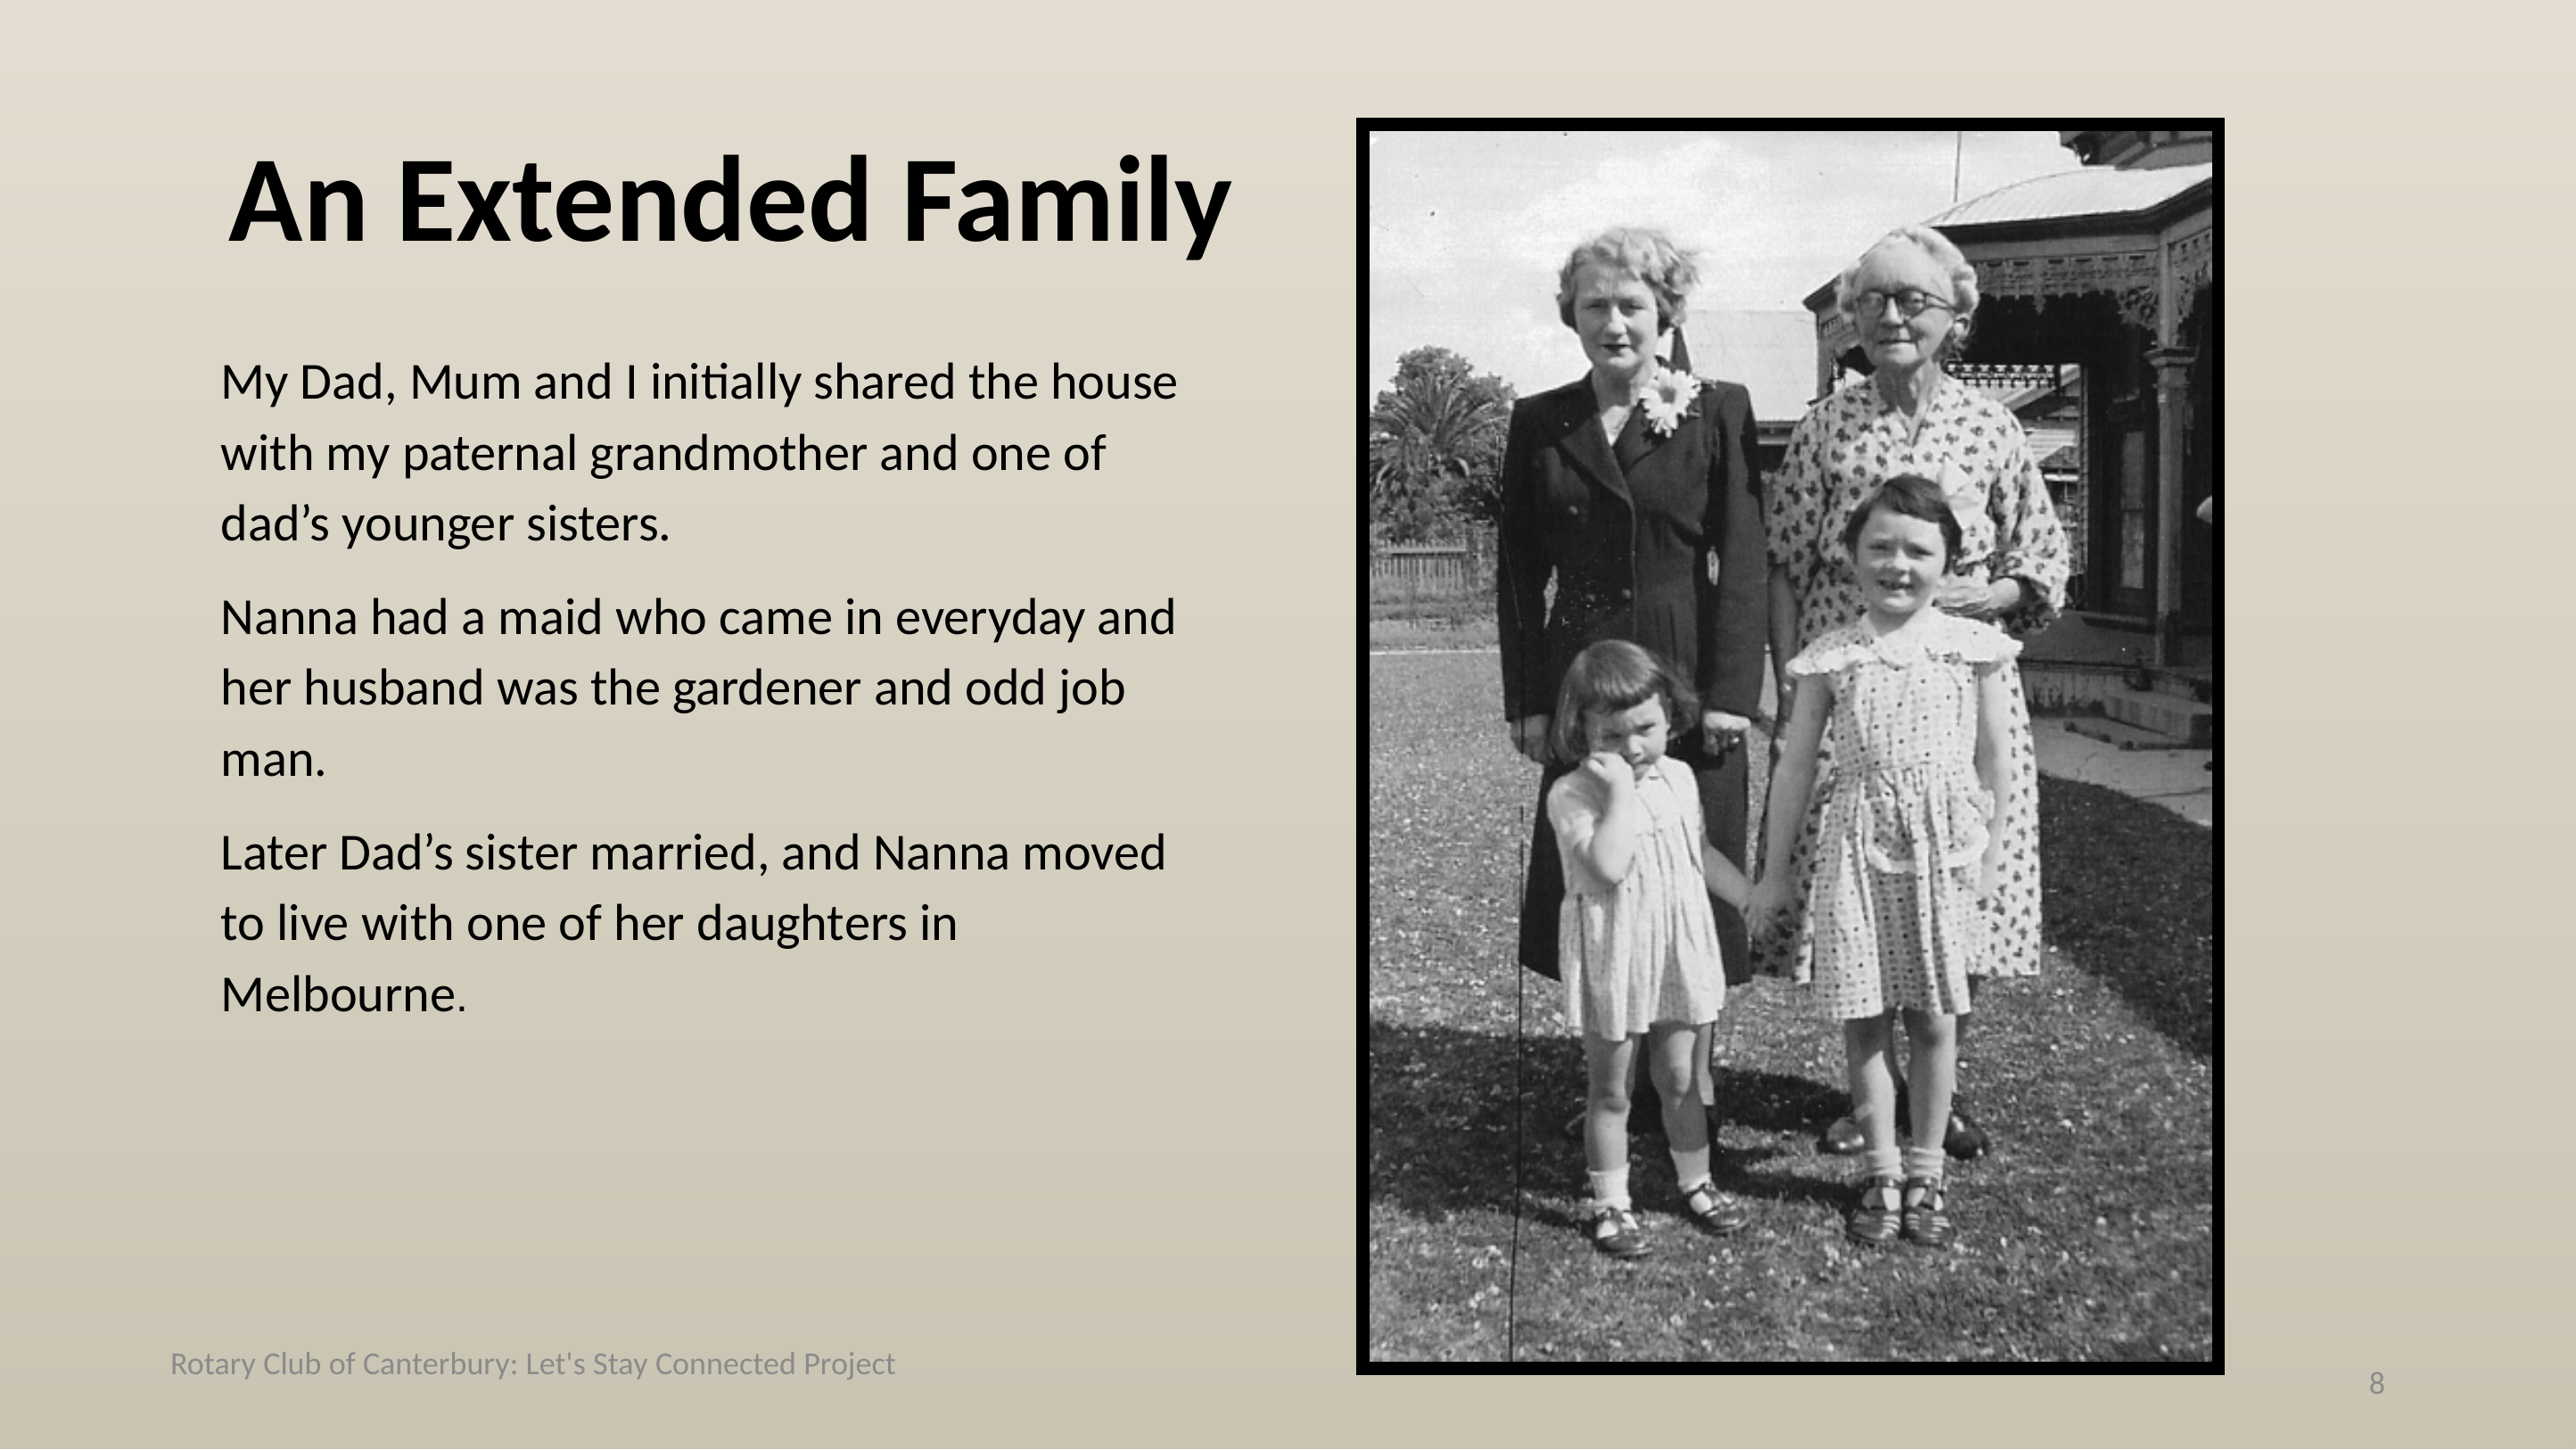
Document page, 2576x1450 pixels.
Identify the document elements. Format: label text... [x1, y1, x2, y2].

slide_number 8 [1819, 1343, 2399, 1421]
list My Dad, Mum and I initially shared the house with my paternal grandmother and one of dad’s younger sisters. Nanna had a maid who came in everyday and her husband was the gardener and odd job man. Later Dad’s sister married, and Nanna moved to live with one of her daughters in Melbourne. [207, 331, 1206, 1052]
title An Extended Family [204, 143, 1259, 260]
picture [1369, 130, 2212, 1363]
footer Rotary Club of Canterbury: Let's Stay Connected Project [157, 1332, 1259, 1391]
